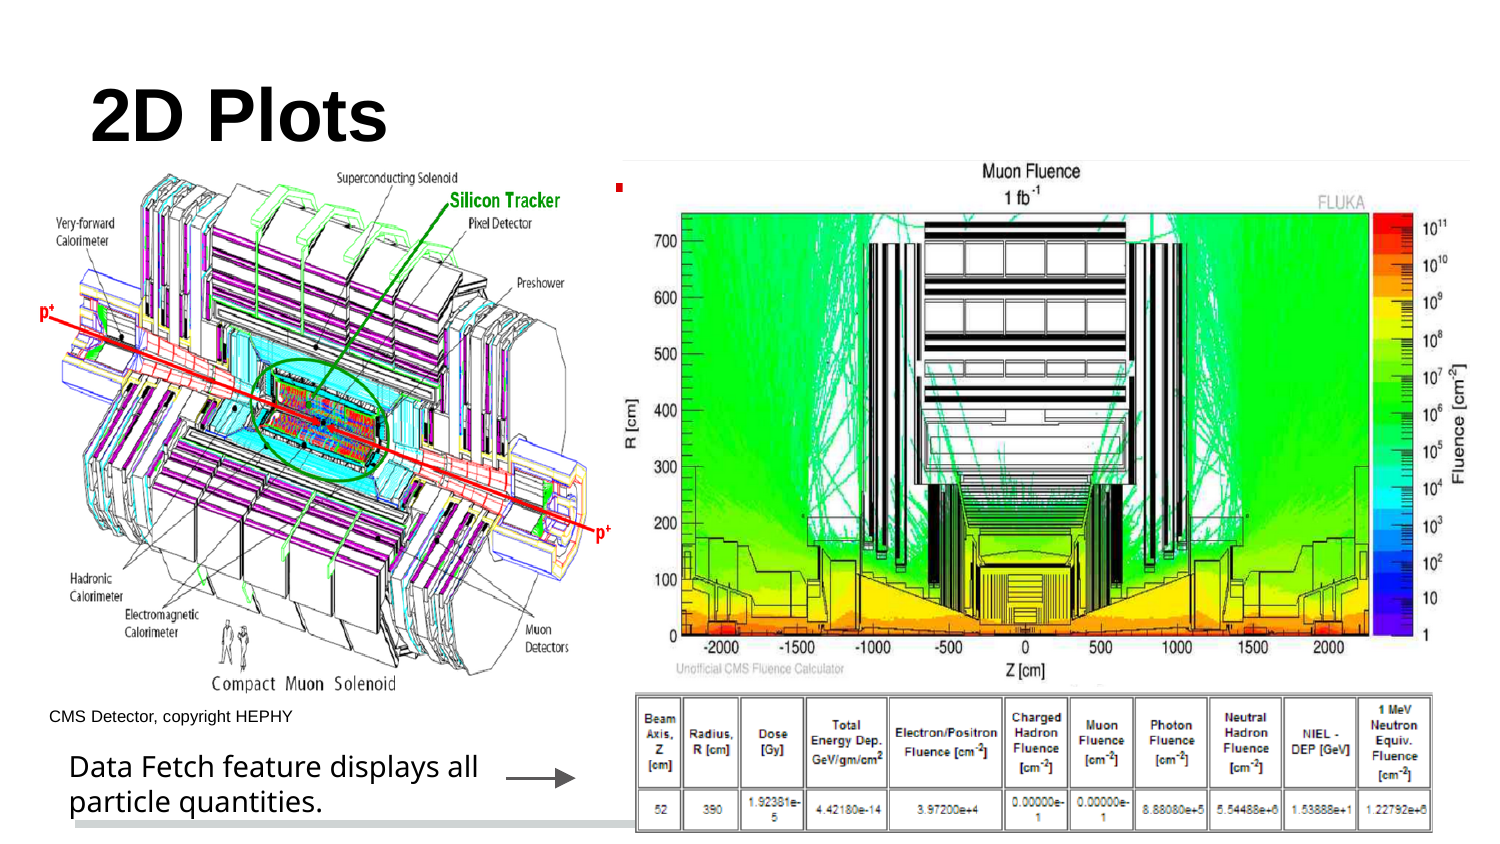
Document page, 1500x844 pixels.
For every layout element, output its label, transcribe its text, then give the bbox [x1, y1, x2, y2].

picture [33, 161, 617, 704]
title 2D Plots [75, 44, 1425, 161]
picture [634, 692, 1433, 833]
text_box CMS Detector, copyright HEPHY [34, 711, 339, 737]
picture [622, 160, 1471, 687]
text_box Data Fetch feature displays all particle quantities. [53, 733, 506, 824]
